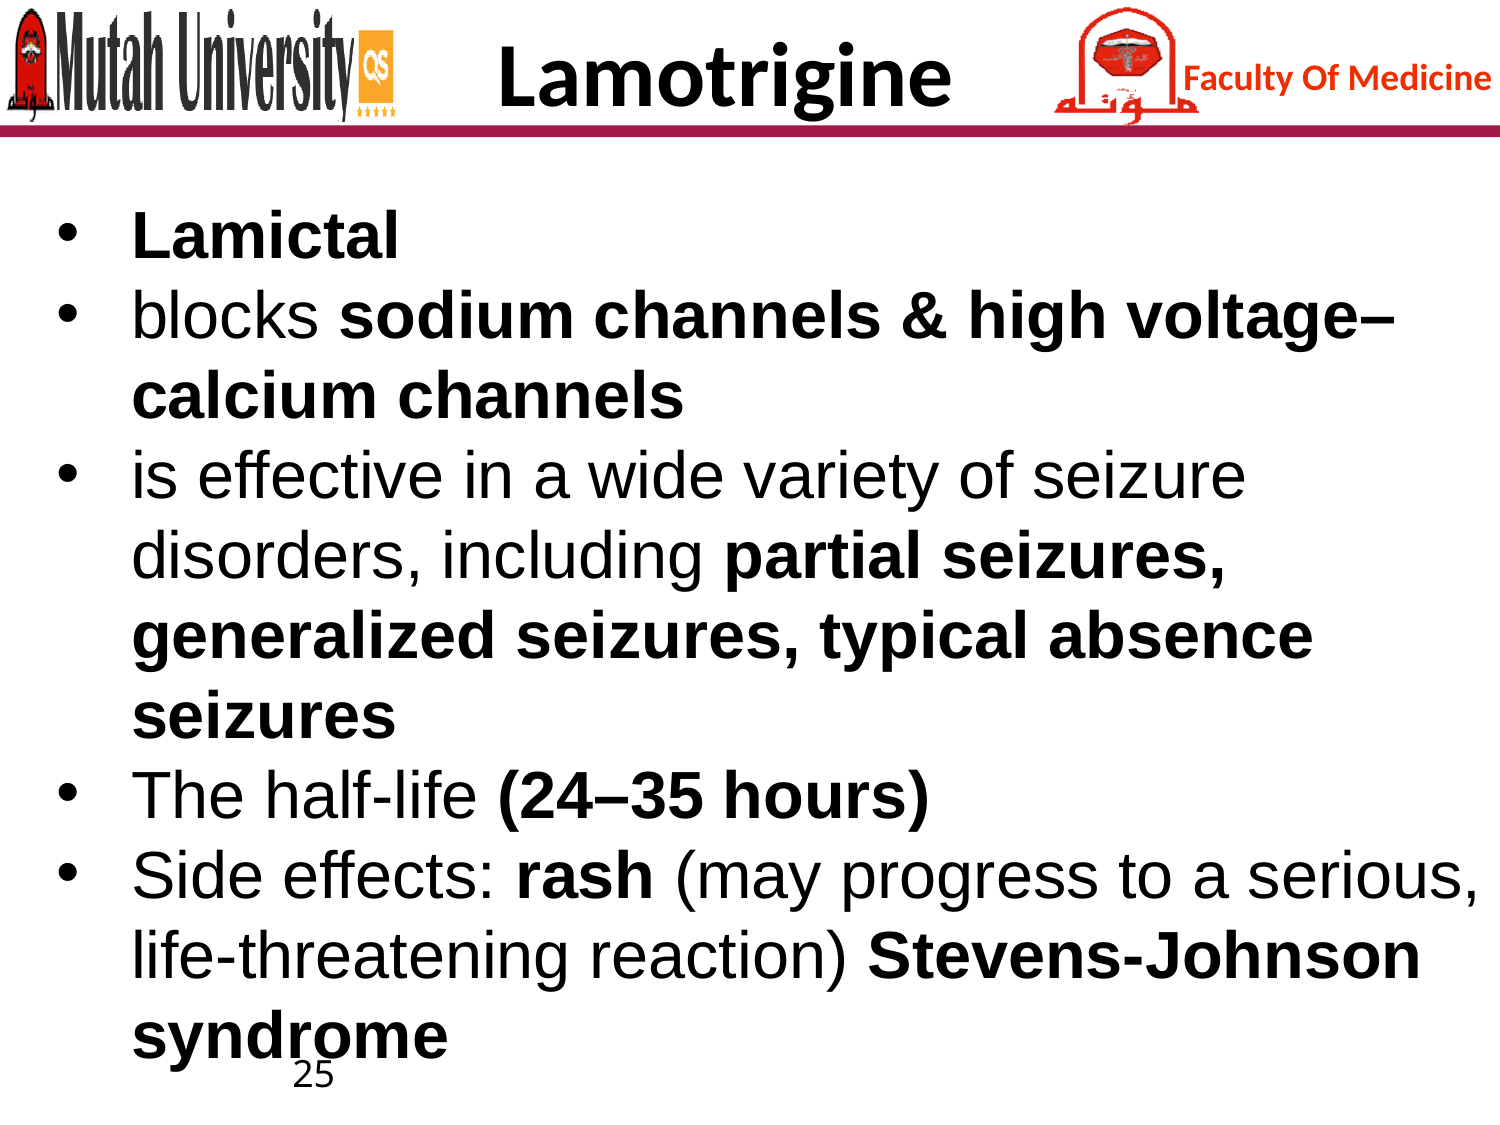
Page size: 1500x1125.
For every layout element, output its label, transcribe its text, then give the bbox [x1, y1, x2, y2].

title Lamotrigine [88, 7, 1364, 184]
slide_number 25 [0, 1042, 350, 1103]
subtitle Lamictal blocks sodium channels & high voltage–calcium channels is effective in a wide variety of seizure disorders, including partial seizures, generalized seizures, typical absence seizures The half-life (24–35 hours) Side effects: rash (may progress to a serious, life-threatening reaction) Stevens-Johnson syndrome [41, 184, 1500, 472]
picture [5, 7, 88, 122]
